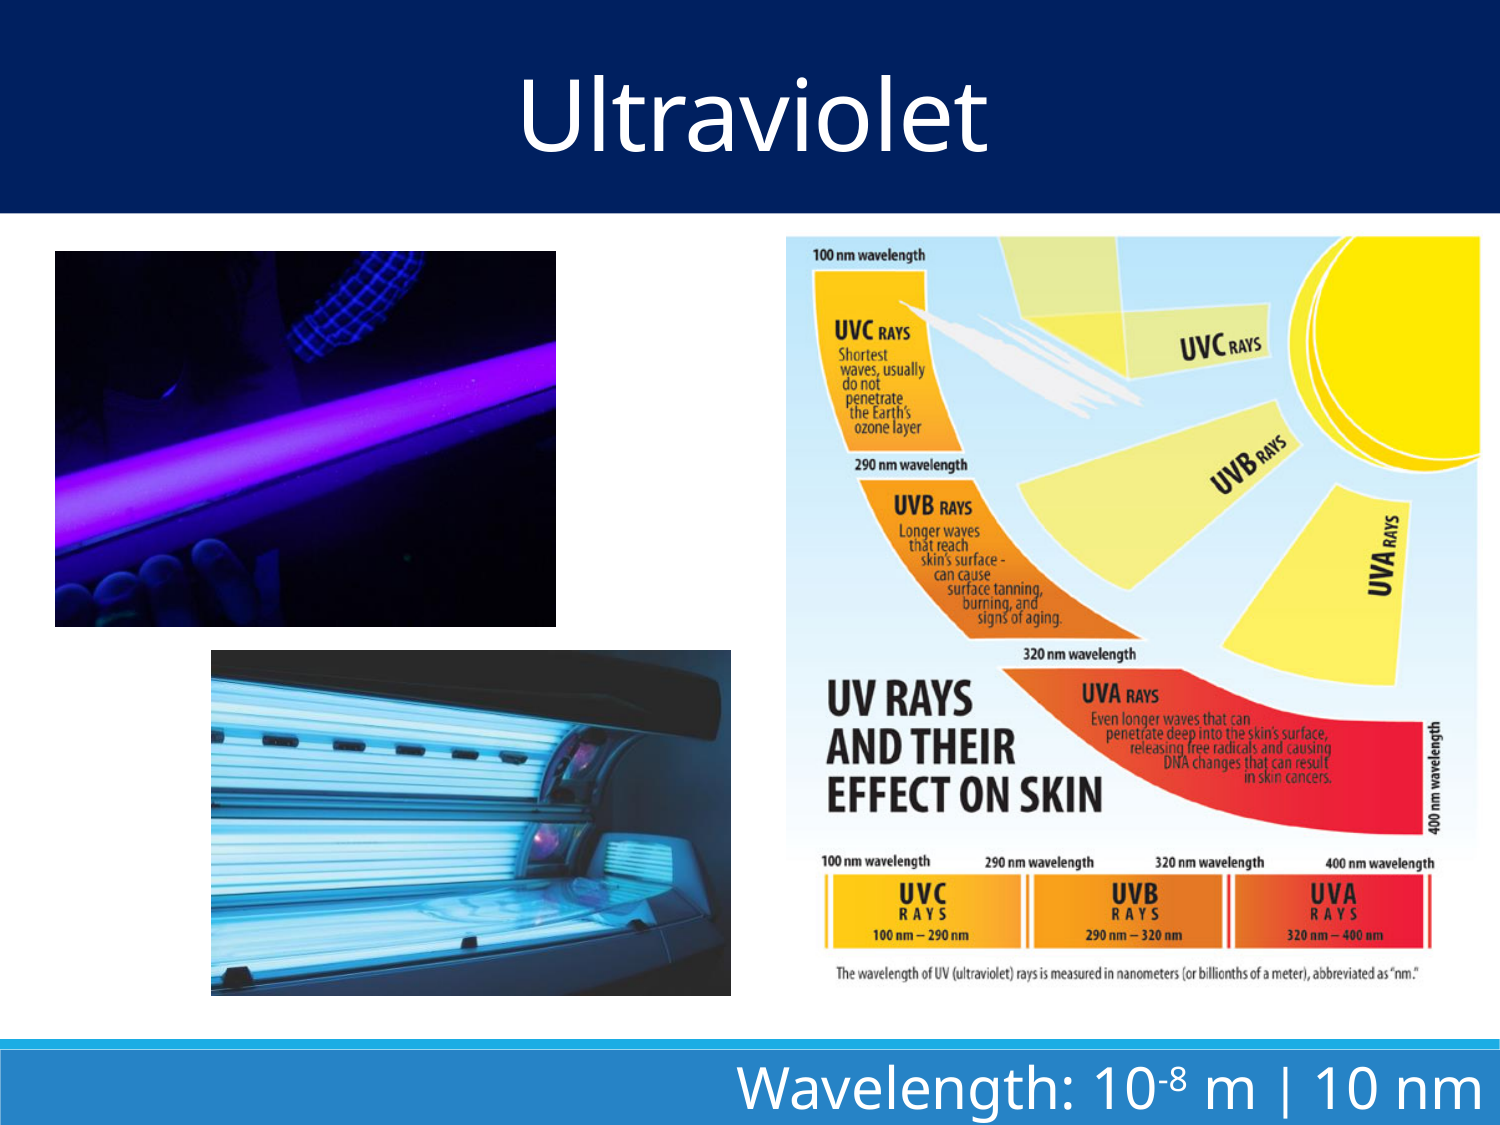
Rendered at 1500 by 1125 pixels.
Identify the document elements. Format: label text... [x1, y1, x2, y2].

text_box Ultraviolet [4, 62, 1500, 189]
picture [54, 250, 557, 627]
text_box [0, 0, 1500, 215]
text_box Wavelength: 10-8 m | 10 nm [88, 1043, 1500, 1125]
picture [785, 230, 1483, 990]
picture [210, 650, 731, 997]
